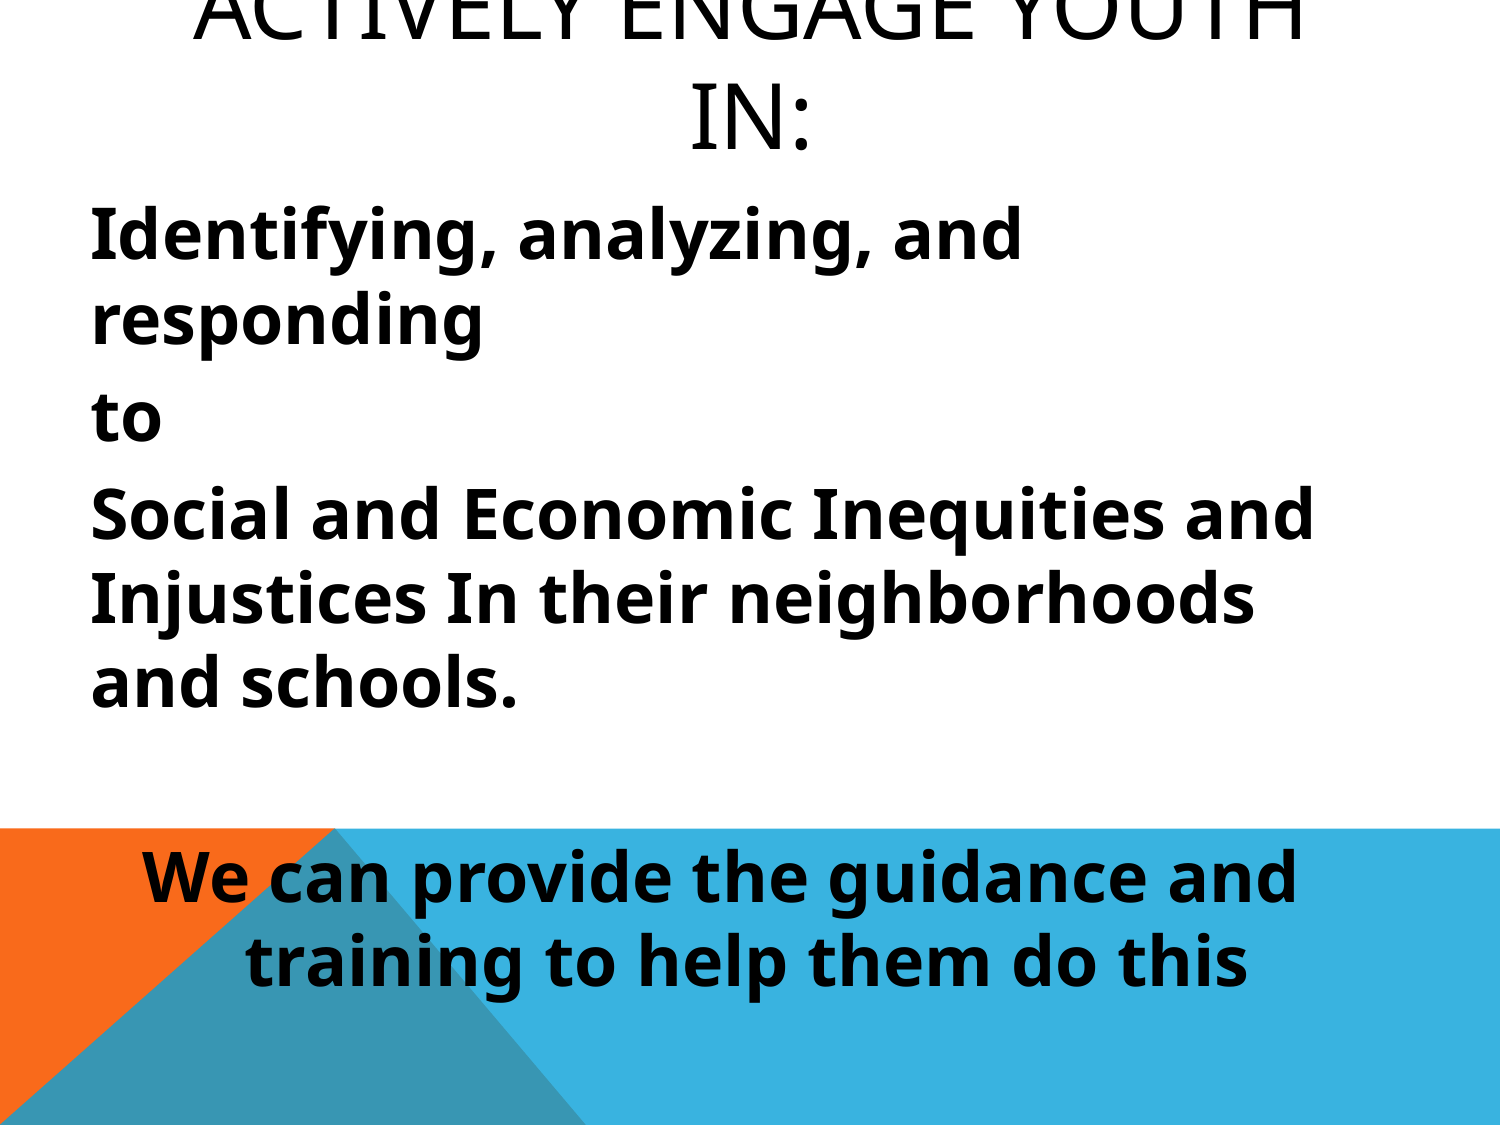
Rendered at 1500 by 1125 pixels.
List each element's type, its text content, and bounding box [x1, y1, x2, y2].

list Identifying, analyzing, and responding to Social and Economic Inequities and Injustices In their neighborhoods and schools. We can provide the guidance and training to help them do this [75, 180, 1369, 1025]
title Actively engage youth in: [135, 24, 1369, 180]
